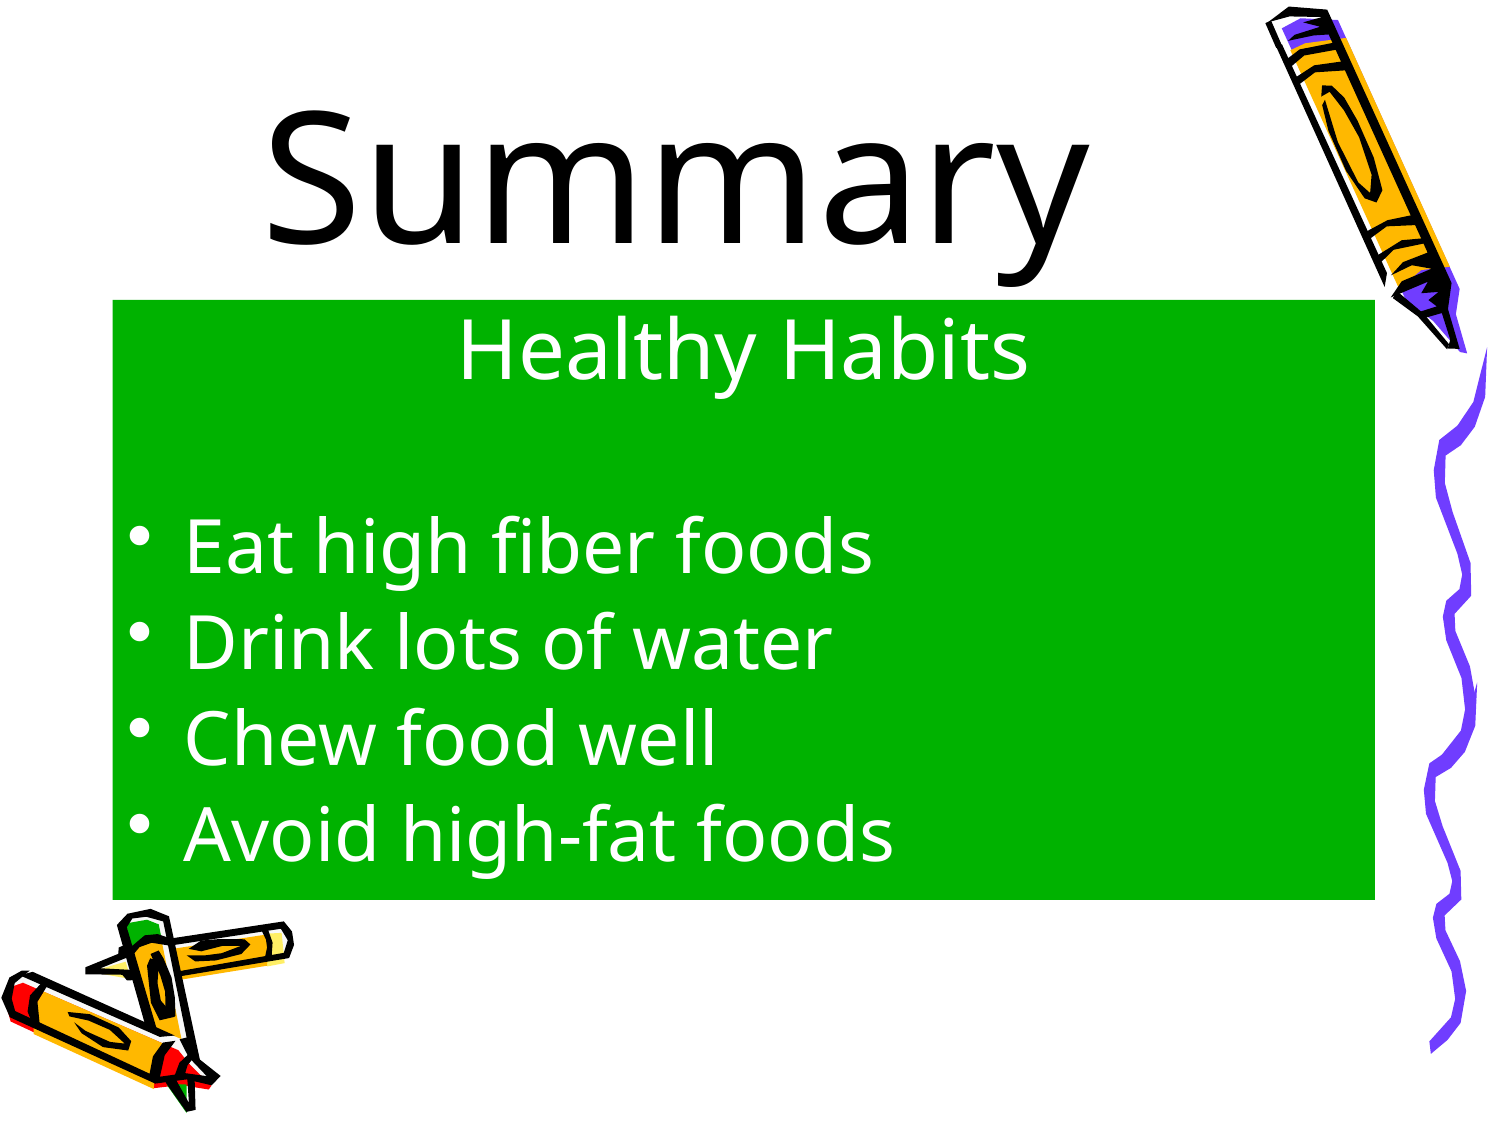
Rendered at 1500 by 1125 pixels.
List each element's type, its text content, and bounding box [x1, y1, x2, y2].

title Summary [112, 24, 1240, 288]
list Healthy Habits Eat high fiber foods Drink lots of water Chew food well Avoid high-fat foods [112, 299, 1376, 901]
